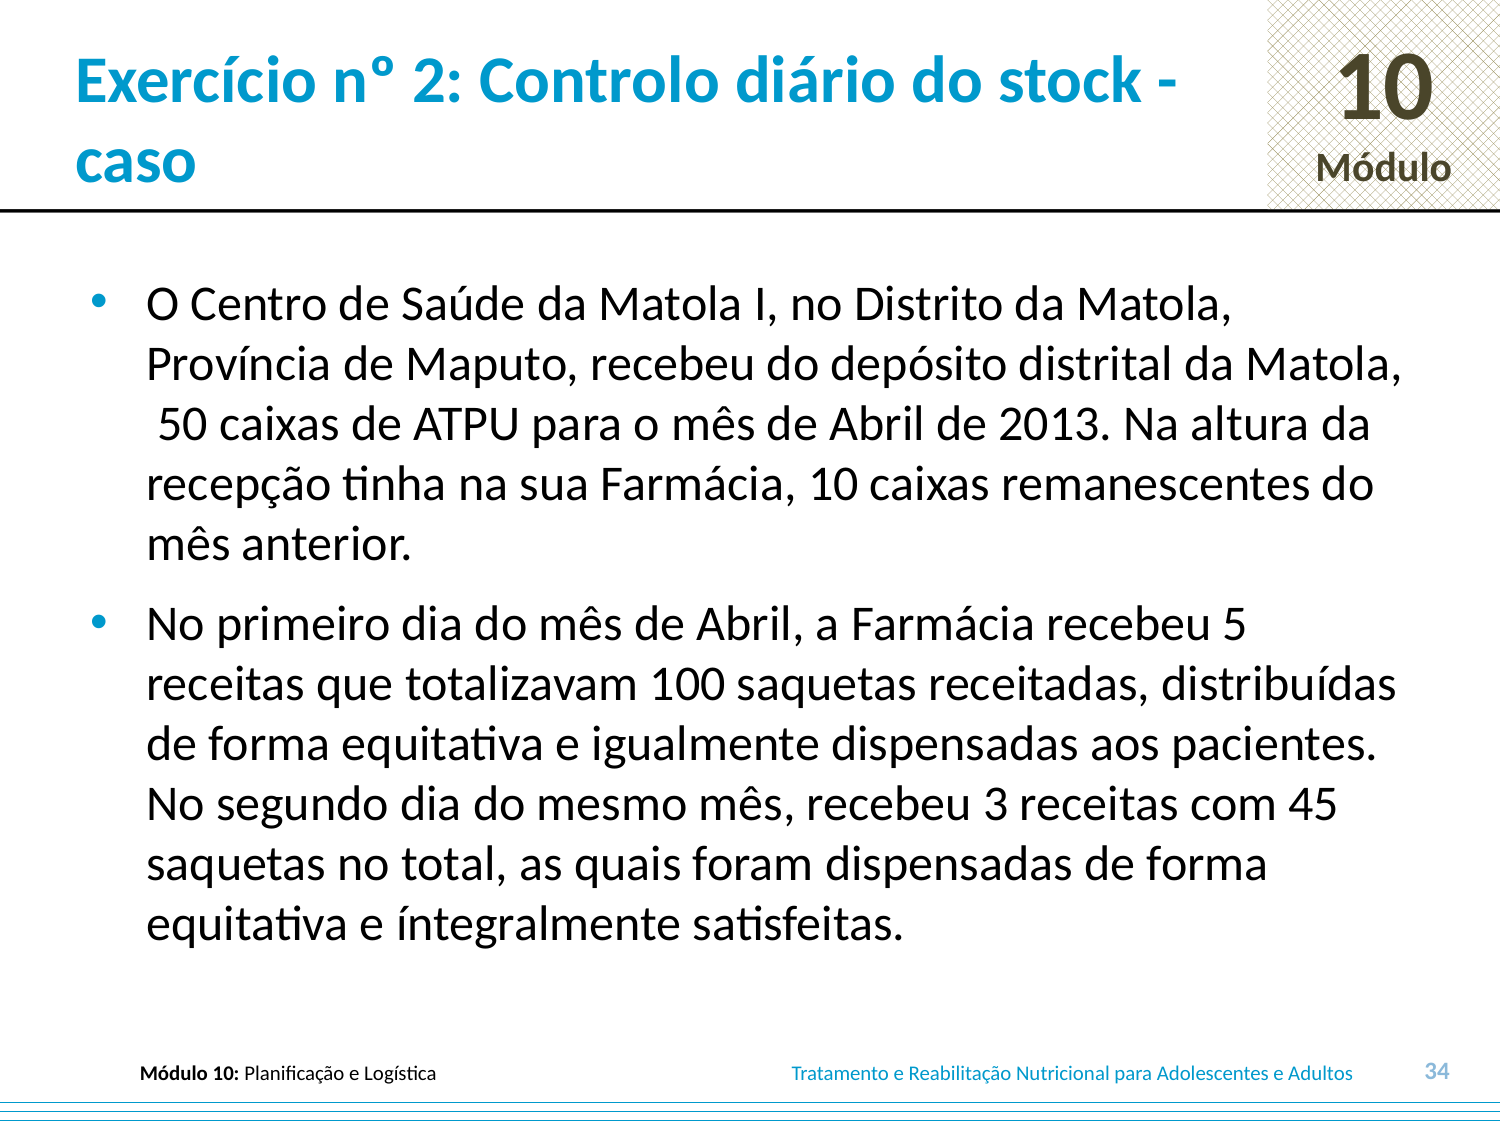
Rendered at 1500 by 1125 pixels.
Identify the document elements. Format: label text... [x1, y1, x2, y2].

slide_number 34 [1389, 1050, 1465, 1088]
title Exercício nº 2: Controlo diário do stock - caso [0, 0, 1288, 233]
list O Centro de Saúde da Matola I, no Distrito da Matola, Província de Maputo, recebeu do depósito distrital da Matola, 50 caixas de ATPU para o mês de Abril de 2013. Na altura da recepção tinha na sua Farmácia, 10 caixas remanescentes do mês anterior. No primeiro dia do mês de Abril, a Farmácia recebeu 5 receitas que totalizavam 100 saquetas receitadas, distribuídas de forma equitativa e igualmente dispensadas aos pacientes. No segundo dia do mesmo mês, recebeu 3 receitas com 45 saquetas no total, as quais foram dispensadas de forma equitativa e íntegralmente satisfeitas. [74, 262, 1426, 1006]
